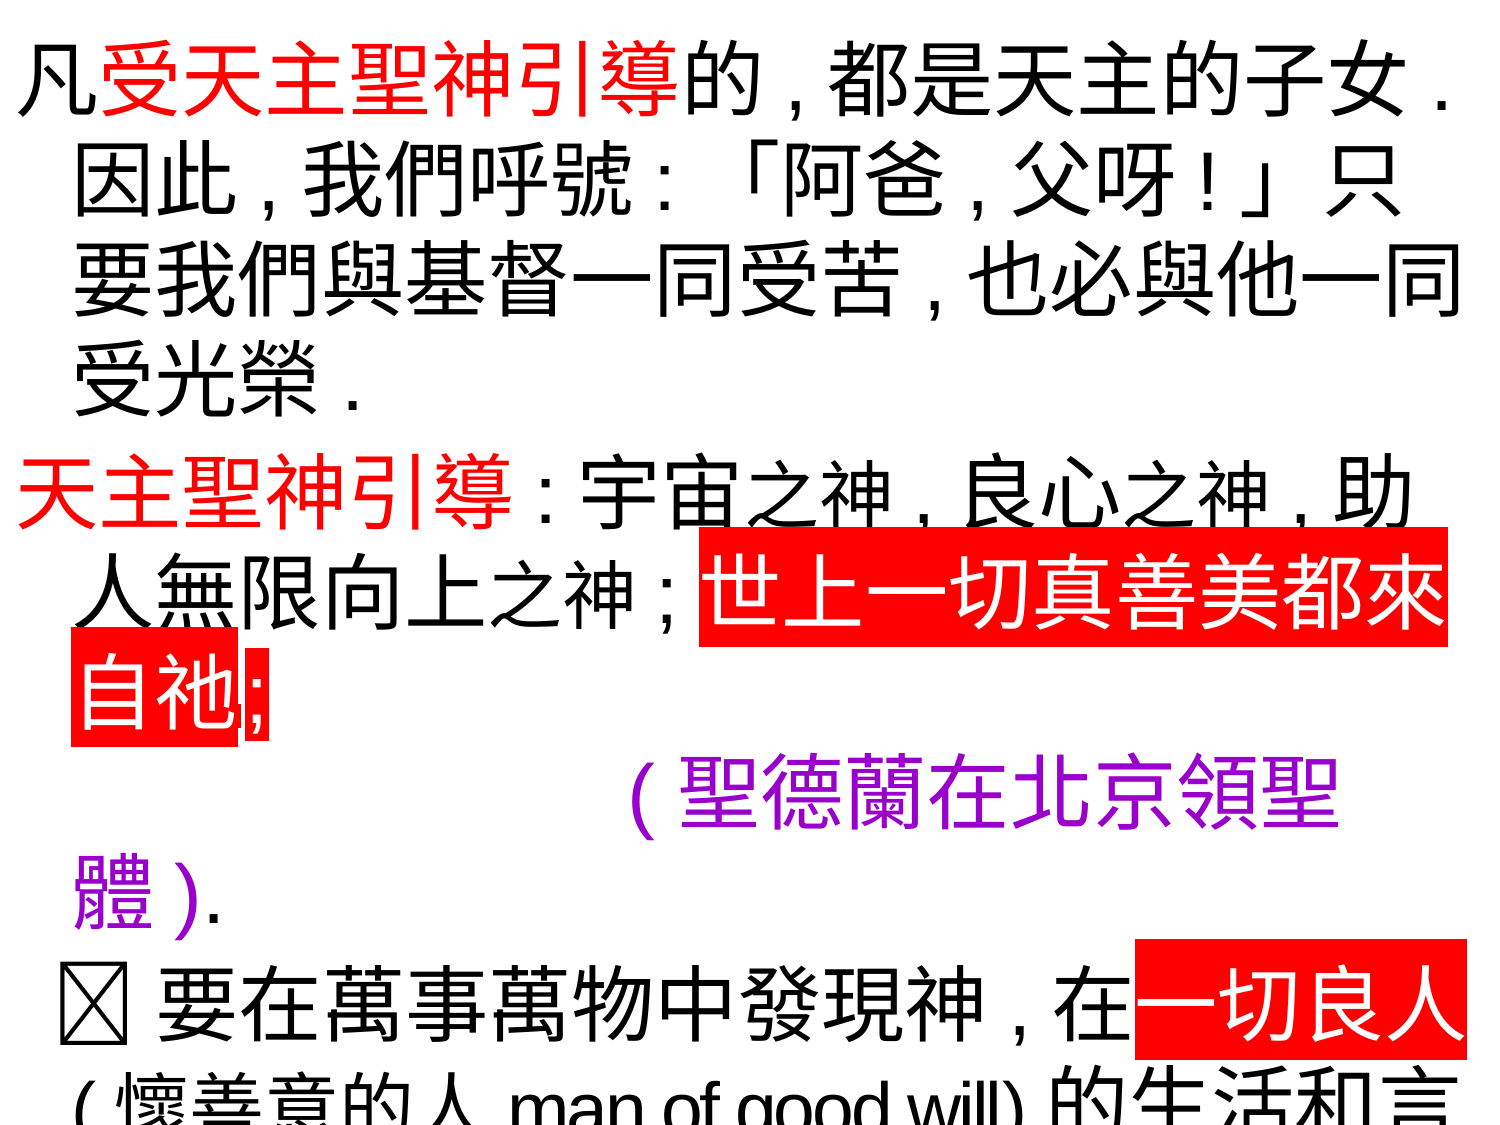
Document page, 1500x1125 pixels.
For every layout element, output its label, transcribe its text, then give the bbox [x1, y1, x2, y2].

list 凡受天主聖神引導的,都是天主的子女.因此,我們呼號:「阿爸,父呀!」只要我們與基督一同受苦,也必與他一同受光榮. 天主聖神引導:宇宙之神,良心之神,助人無限向上之神;世上一切真善美都來自祂 ; (聖德蘭在北京領聖體). 要在萬事萬物中發現神,在一切良人(懷善意的人man of good will)的生活和言行中發現聖神.Rather red than dead 寫下遺書赴加沙救援的香港戰地醫生 [0, 20, 1500, 1118]
